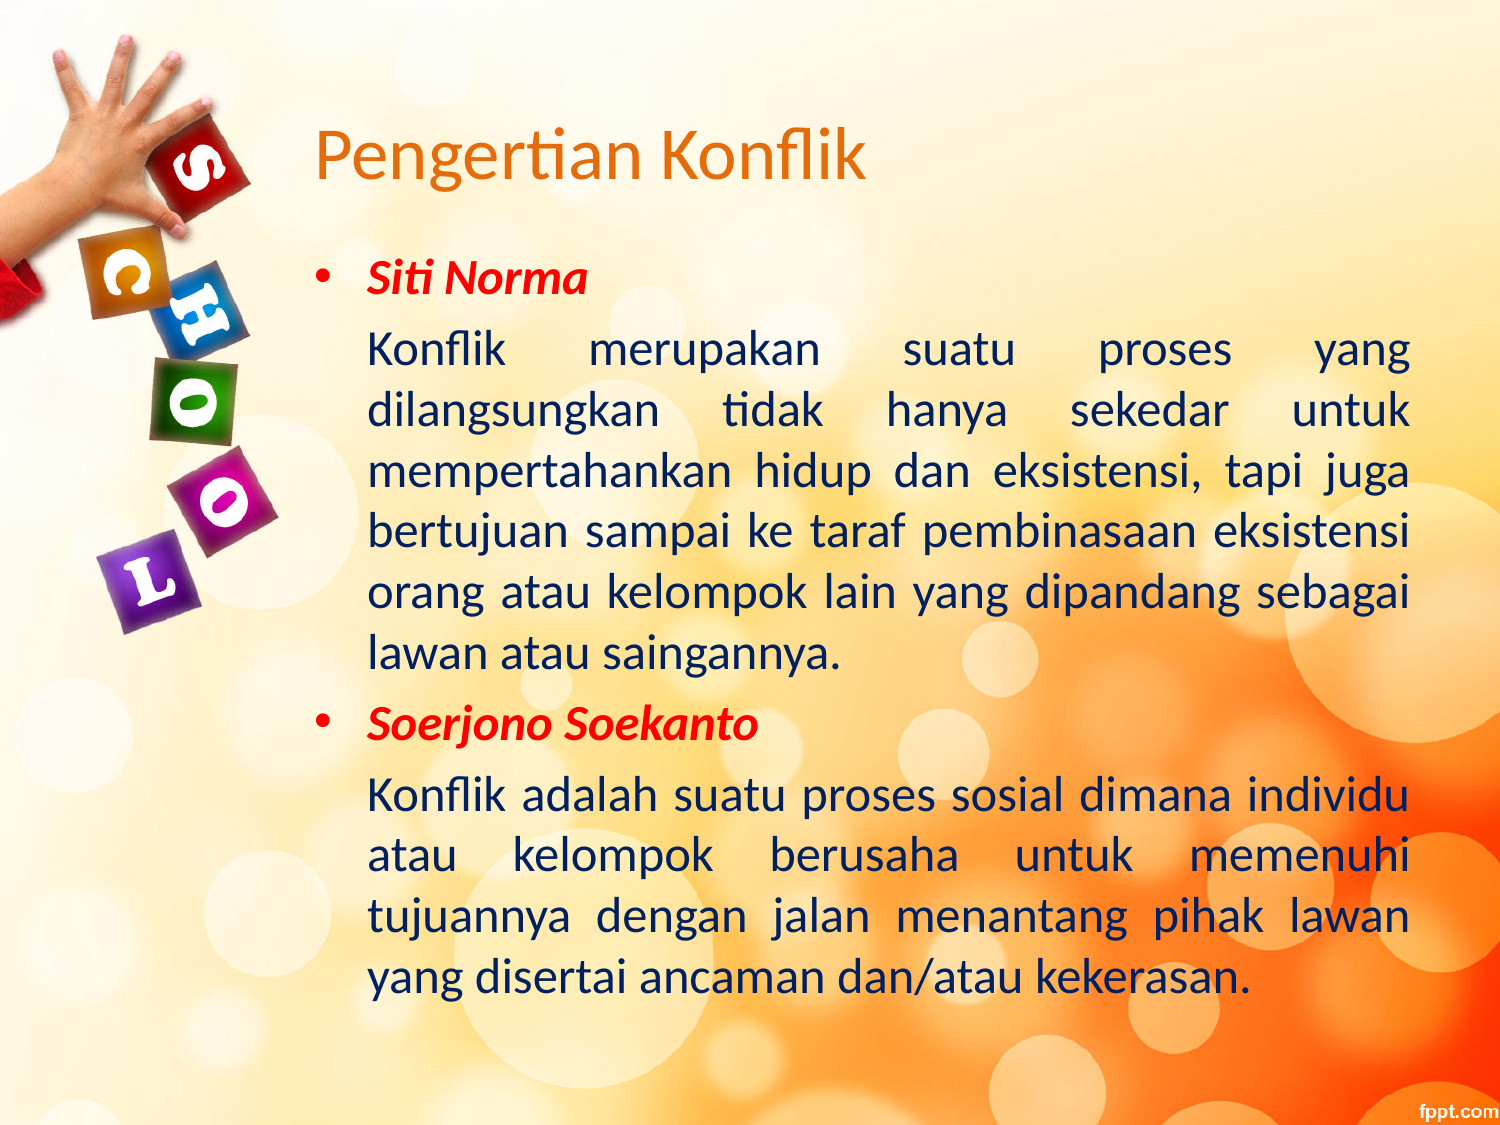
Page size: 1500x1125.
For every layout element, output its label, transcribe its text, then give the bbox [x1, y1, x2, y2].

title Pengertian Konflik [299, 86, 1427, 212]
list Siti Norma Konflik merupakan suatu proses yang dilangsungkan tidak hanya sekedar untuk mempertahankan hidup dan eksistensi, tapi juga bertujuan sampai ke taraf pembinasaan eksistensi orang atau kelompok lain yang dipandang sebagai lawan atau saingannya. Soerjono Soekanto Konflik adalah suatu proses sosial dimana individu atau kelompok berusaha untuk memenuhi tujuannya dengan jalan menantang pihak lawan yang disertai ancaman dan/atau kekerasan. [299, 236, 1427, 1063]
picture [0, 0, 1500, 1125]
